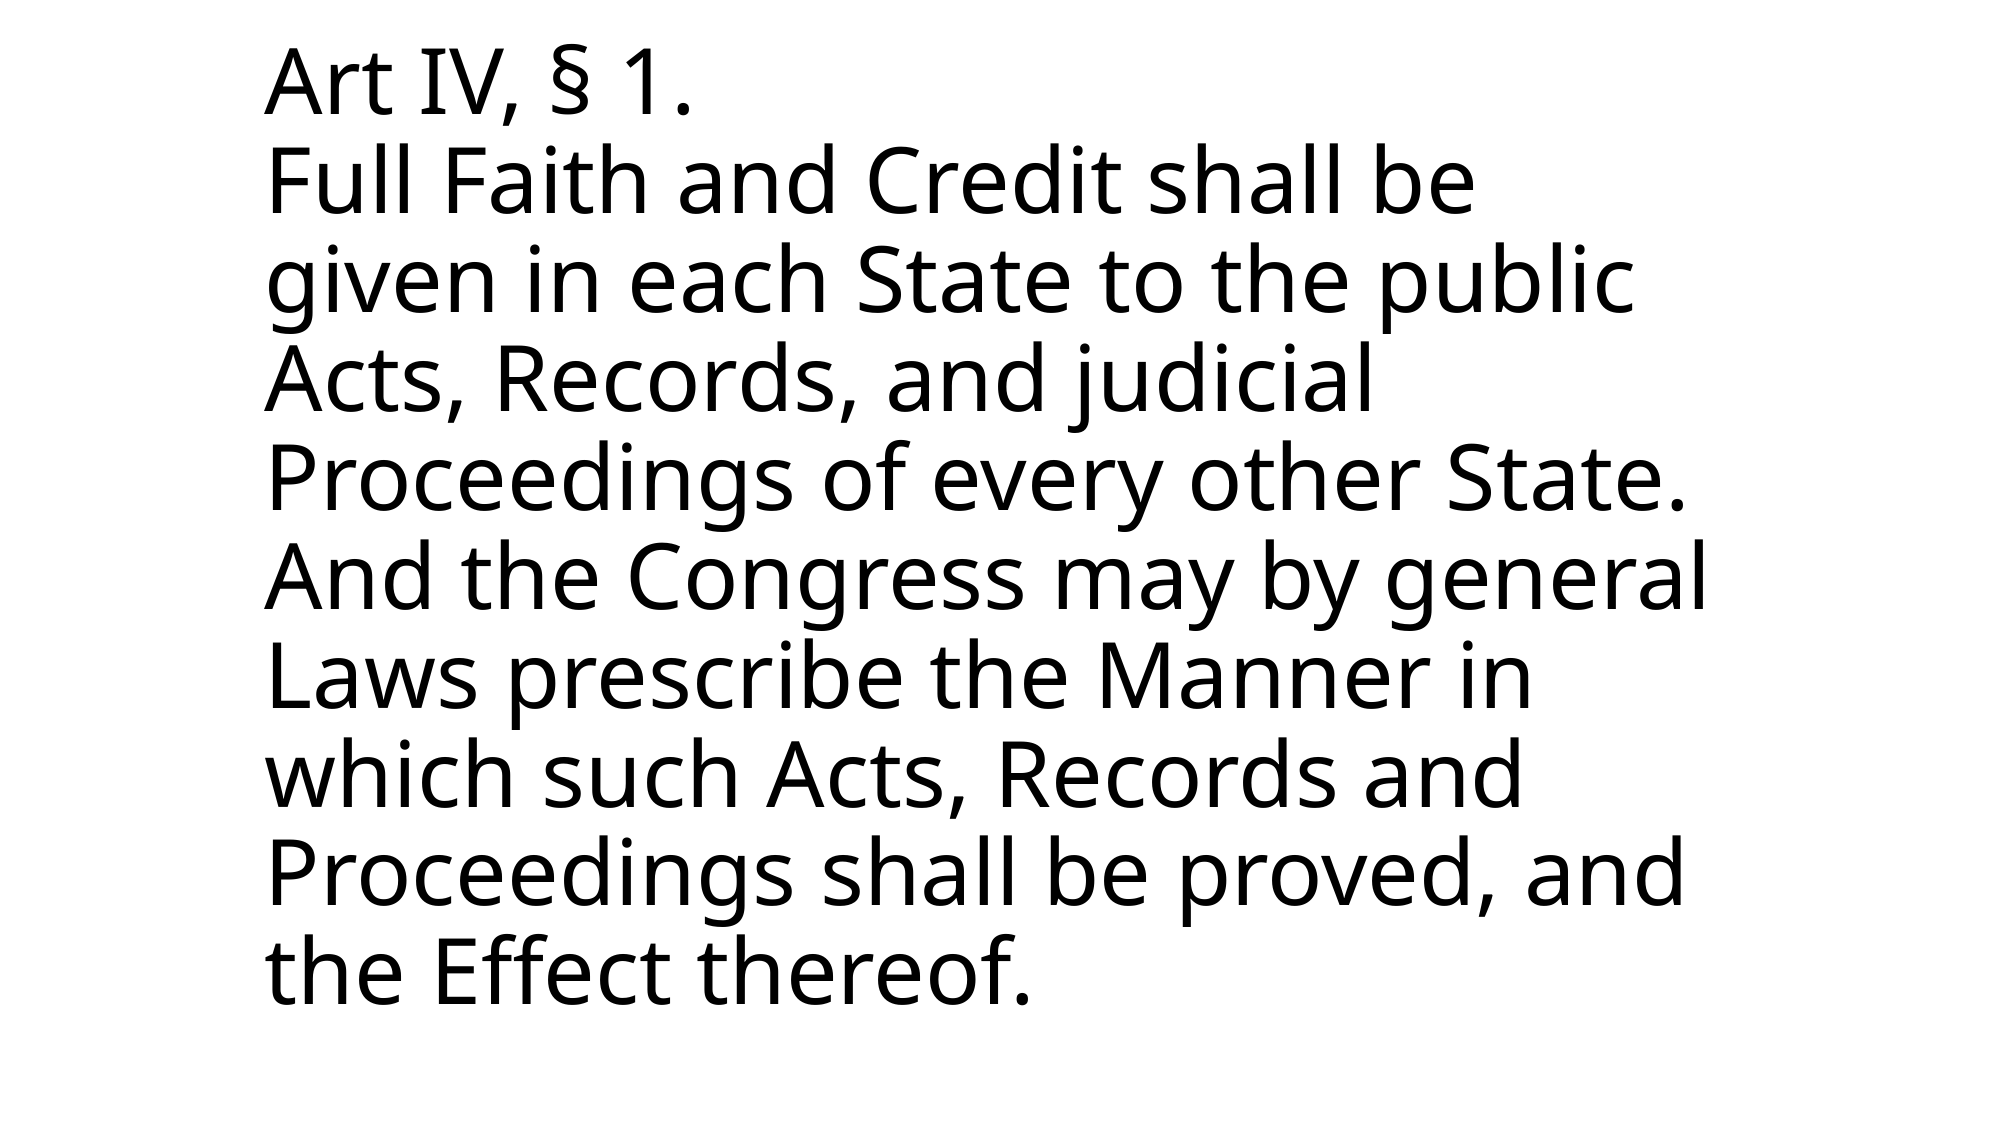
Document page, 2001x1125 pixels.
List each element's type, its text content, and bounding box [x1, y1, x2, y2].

title Art IV, § 1. Full Faith and Credit shall be given in each State to the public Acts, Records, and judicial Proceedings of every other State. And the Congress may by general Laws prescribe the Manner in which such Acts, Records and Proceedings shall be proved, and the Effect thereof. [249, 45, 1738, 1125]
